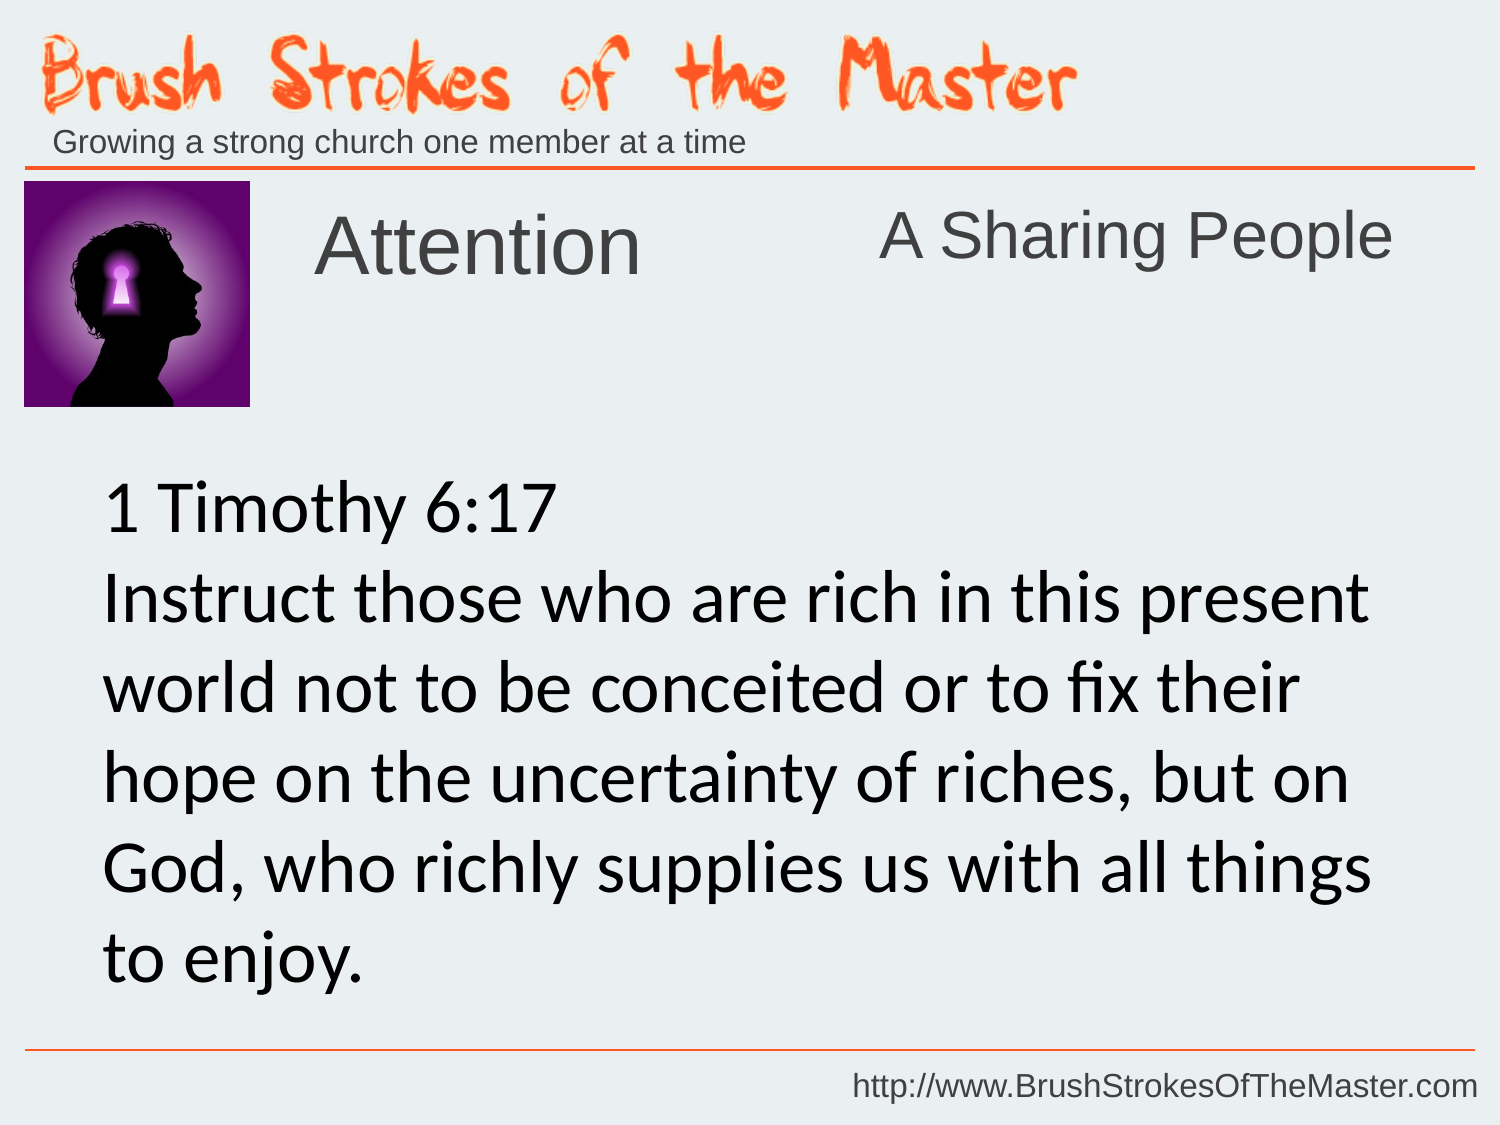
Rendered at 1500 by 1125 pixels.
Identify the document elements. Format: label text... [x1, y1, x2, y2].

text_box A Sharing People [865, 184, 1410, 280]
picture [37, 24, 1085, 116]
text_box Attention [299, 183, 659, 299]
picture [24, 180, 251, 407]
text_box 1 Timothy 6:17 Instruct those who are rich in this present world not to be conceited or to fix their hope on the uncertainty of riches, but on God, who richly supplies us with all things to enjoy. [87, 449, 1438, 1005]
